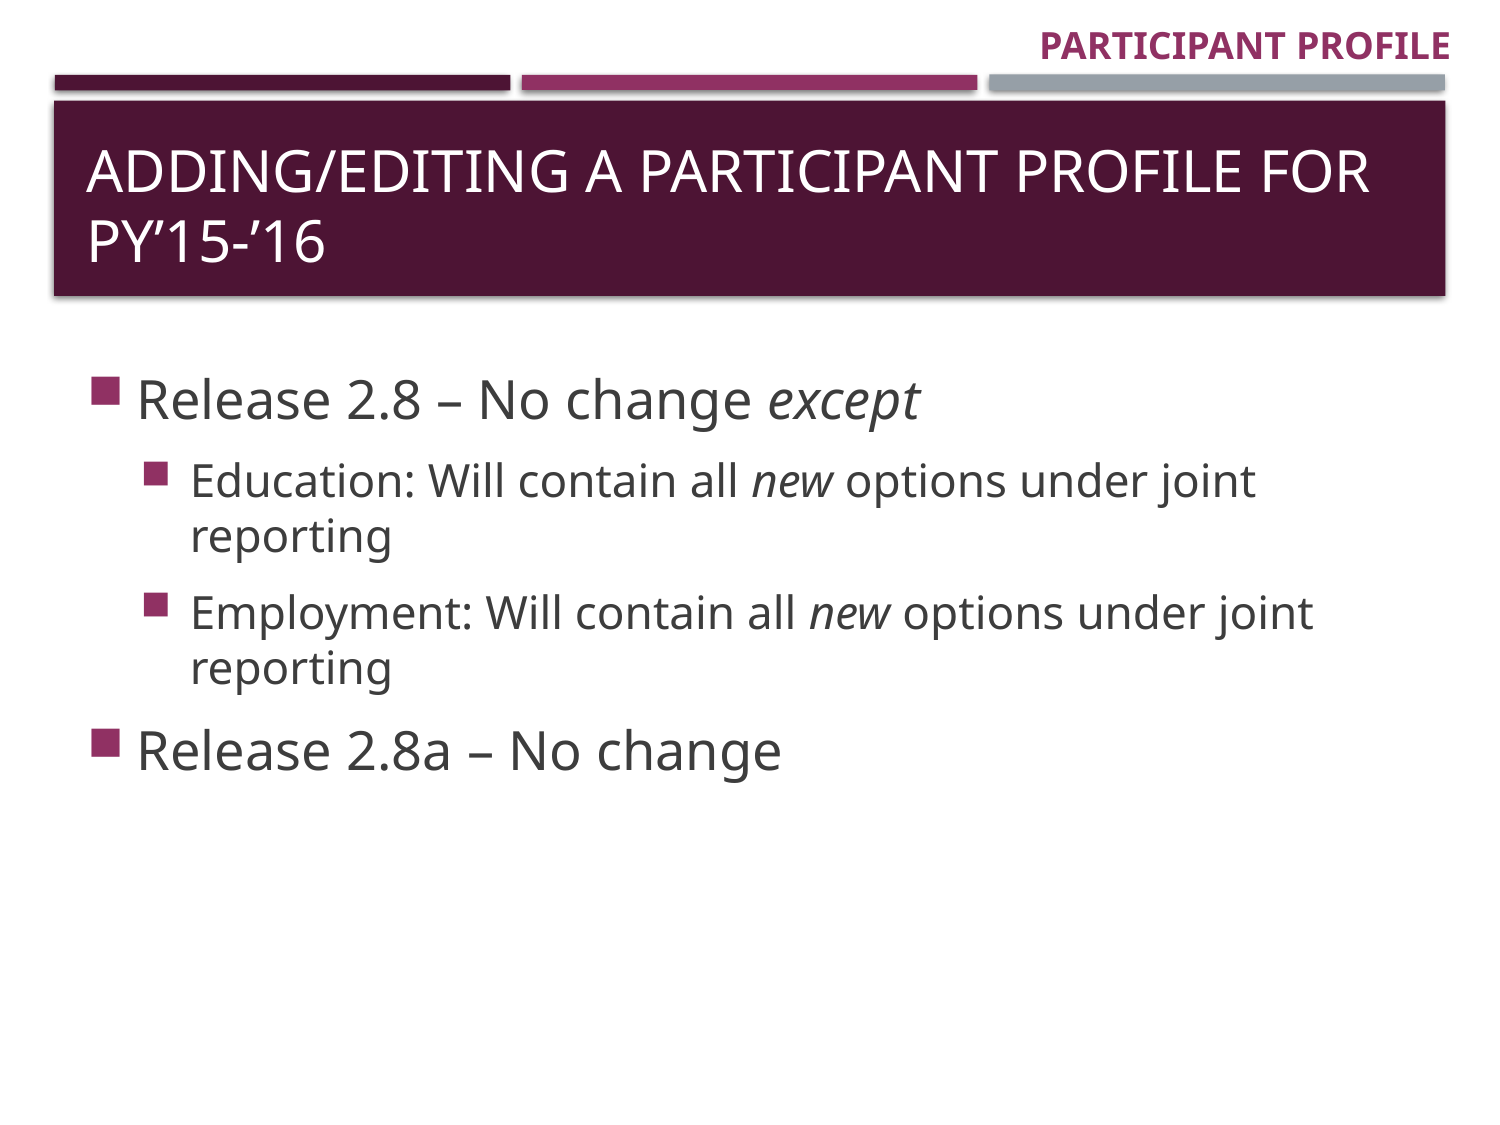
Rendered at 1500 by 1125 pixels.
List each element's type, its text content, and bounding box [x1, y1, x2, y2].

text_box PARTICIPANT PROFILE [1024, 14, 1467, 75]
title Adding/Editing a Participant Profile for PY’15-’16 [71, 115, 1429, 282]
list Release 2.8 – No change except Education: Will contain all new options under joint reporting Employment: Will contain all new options under joint reporting Release 2.8a – No change [71, 357, 1429, 962]
